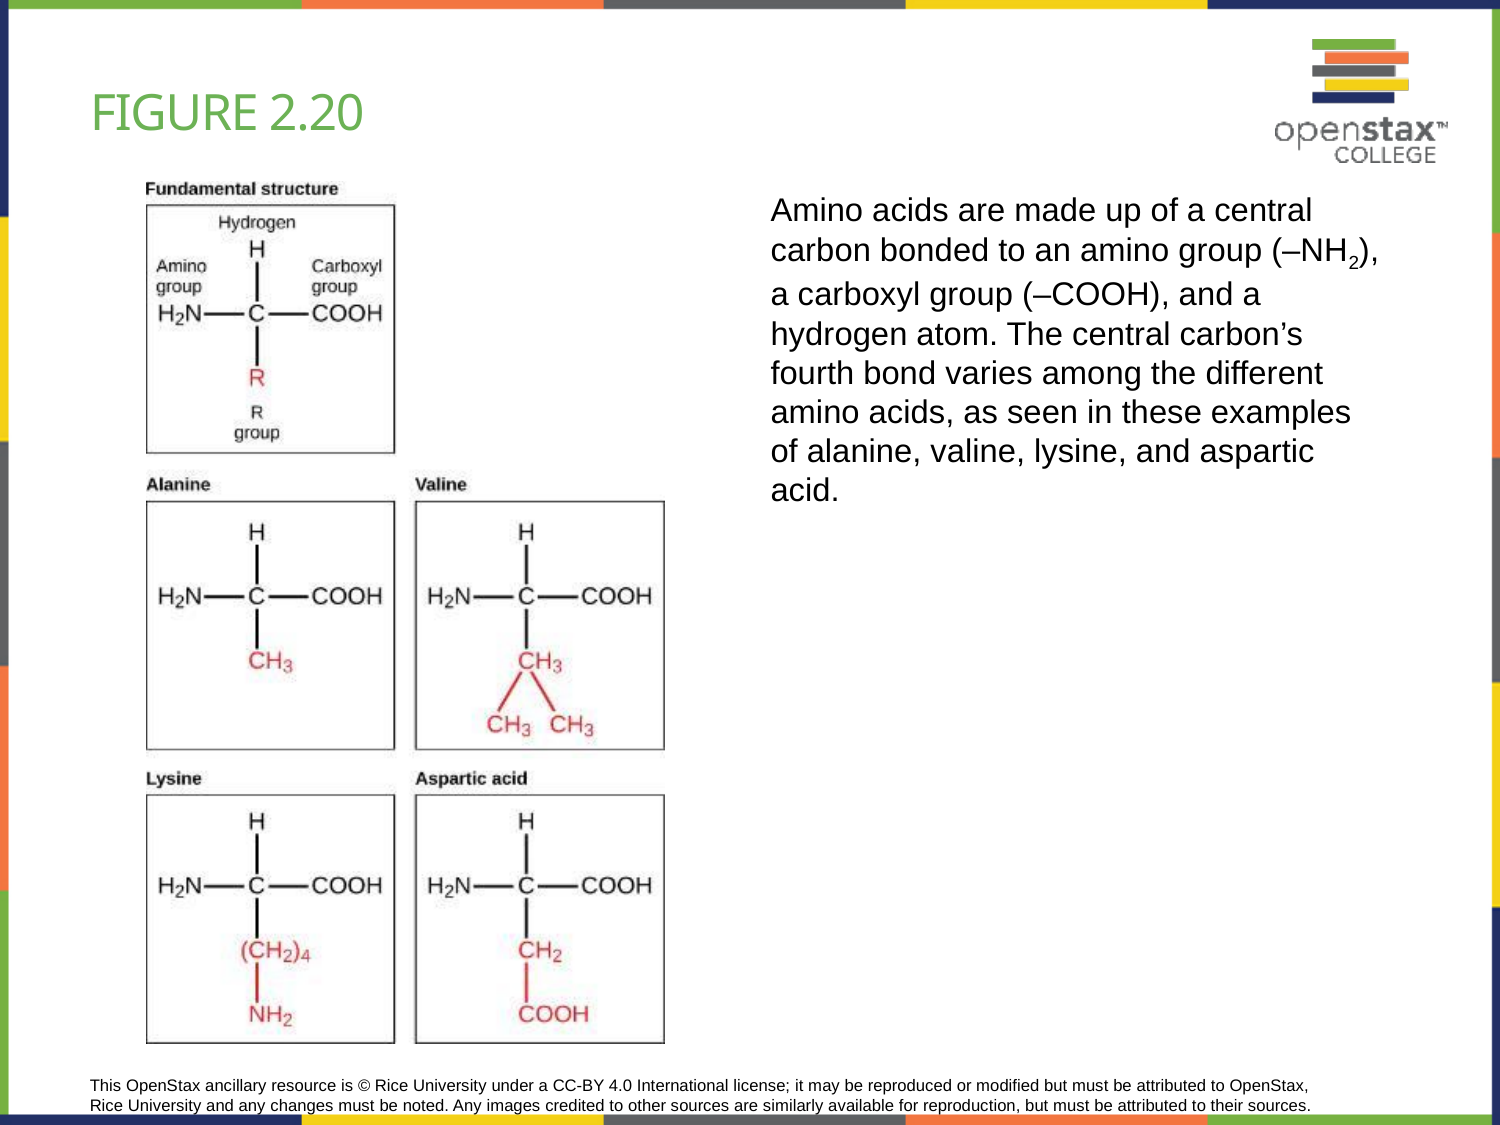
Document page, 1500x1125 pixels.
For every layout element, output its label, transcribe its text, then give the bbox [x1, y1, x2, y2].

text_box This OpenStax ancillary resource is © Rice University under a CC-BY 4.0 International license; it may be reproduced or modified but must be attributed to OpenStax, Rice University and any changes must be noted. Any images credited to other sources are similarly available for reproduction, but must be attributed to their sources. [75, 1067, 1336, 1114]
picture [0, 0, 1500, 1125]
title Figure 2.20 [75, 39, 1274, 148]
list Amino acids are made up of a central carbon bonded to an amino group (–NH2), a carboxyl group (–COOH), and a hydrogen atom. The central carbon’s fourth bond varies among the different amino acids, as seen in these examples of alanine, valine, lysine, and aspartic acid. [755, 181, 1398, 1045]
